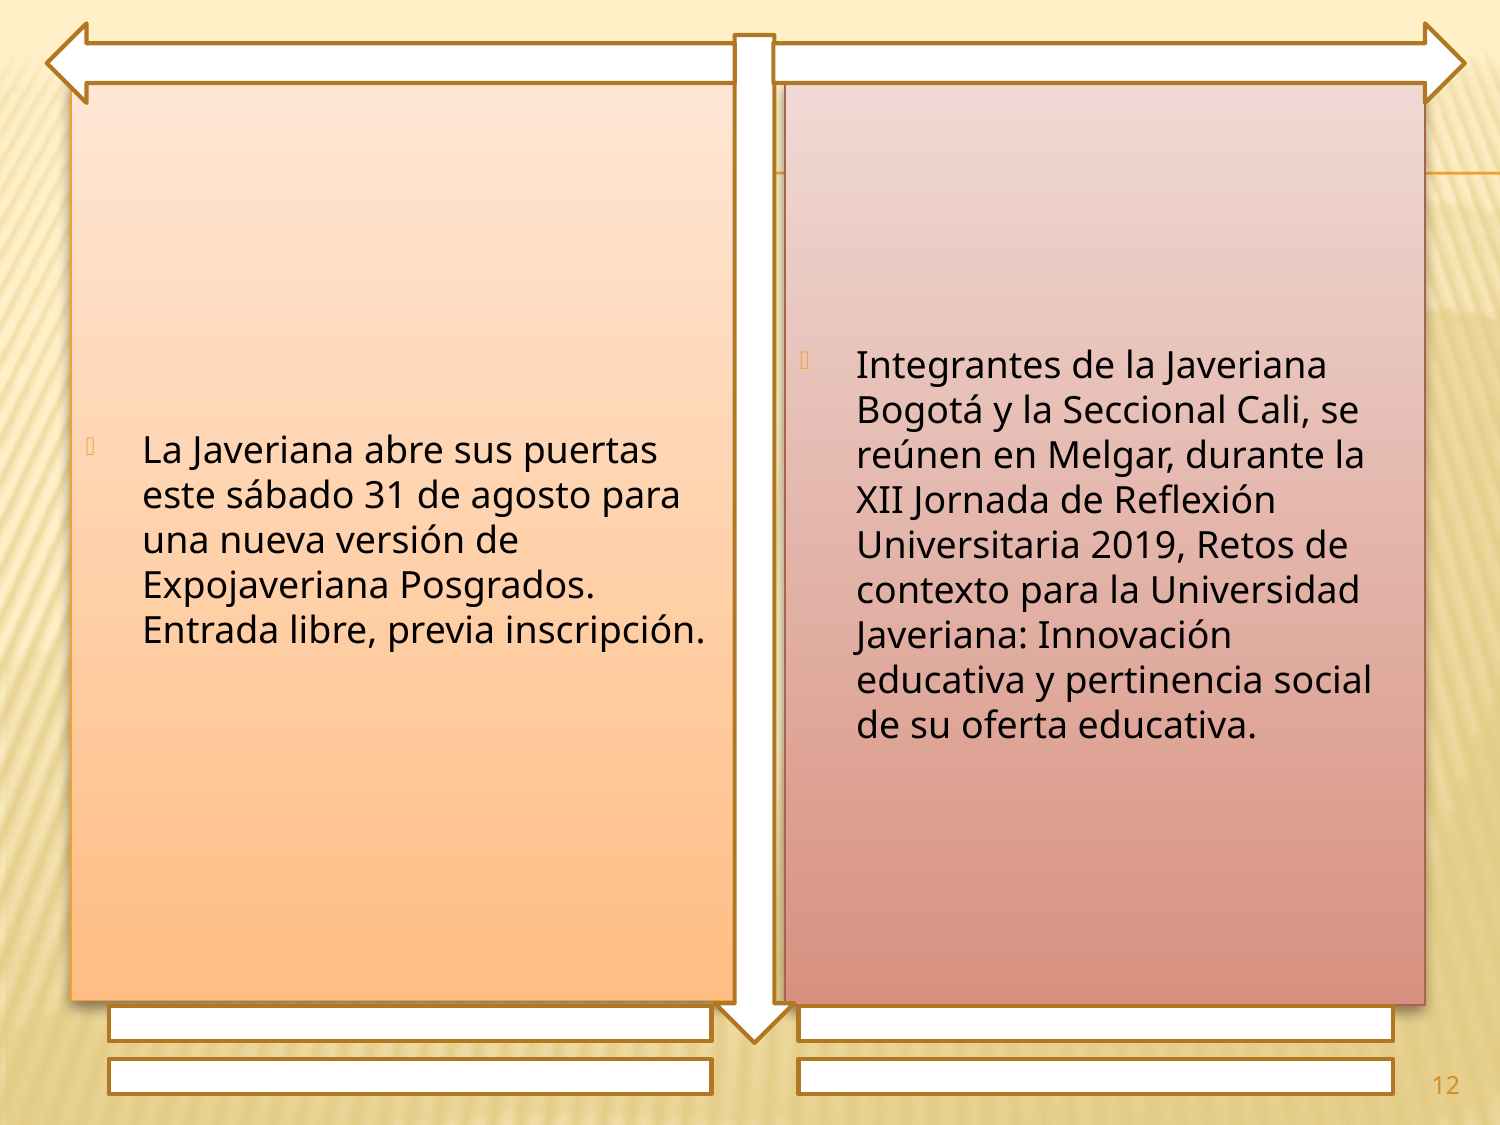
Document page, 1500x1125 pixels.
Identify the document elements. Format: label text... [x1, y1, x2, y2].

text_box [107, 1004, 714, 1043]
list La Javeriana abre sus puertas este sábado 31 de agosto para una nueva versión de Expojaveriana Posgrados. Entrada libre, previa inscripción. [70, 86, 732, 1001]
text_box [771, 21, 1467, 105]
slide_number 12 [1350, 1062, 1475, 1103]
text_box [796, 1057, 1395, 1096]
text_box [44, 21, 737, 105]
text_box [107, 1057, 714, 1096]
text_box [712, 32, 797, 1046]
list Integrantes de la Javeriana Bogotá y la Seccional Cali, se reúnen en Melgar, durante la XII Jornada de Reflexión Universitaria 2019, Retos de contexto para la Universidad Javeriana: Innovación educativa y pertinencia social de su oferta educativa. [784, 86, 1426, 1006]
text_box [796, 1004, 1395, 1043]
